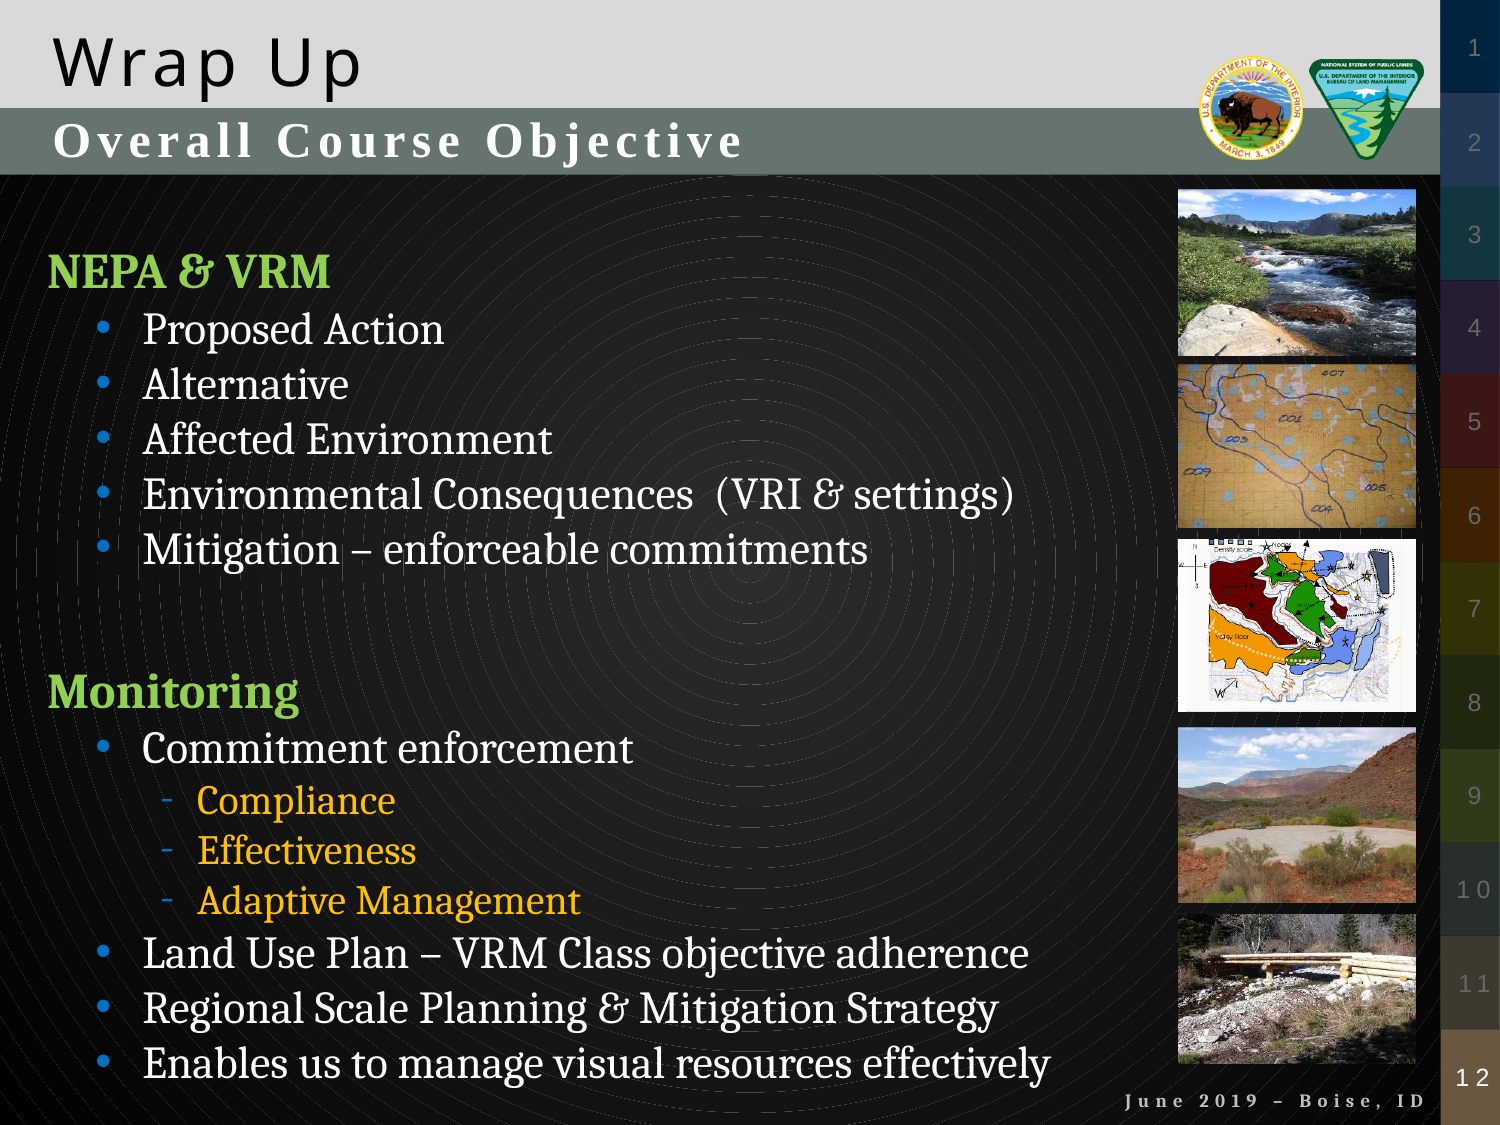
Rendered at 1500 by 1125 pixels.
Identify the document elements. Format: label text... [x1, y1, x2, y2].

picture [1177, 914, 1416, 1064]
picture [1177, 189, 1416, 356]
picture [1177, 364, 1416, 528]
picture [1199, 56, 1303, 160]
picture [1177, 539, 1416, 712]
picture [1177, 727, 1416, 903]
list Overall Course Objective [37, 99, 1200, 177]
picture [1309, 59, 1424, 160]
list NEPA & VRM Proposed Action Alternative Affected Environment Environmental Consequences (VRI & settings) Mitigation – enforceable commitments Monitoring Commitment enforcement Compliance Effectiveness Adaptive Management Land Use Plan – VRM Class objective adherence Regional Scale Planning & Mitigation Strategy Enables us to manage visual resources effectively [32, 171, 1195, 1022]
